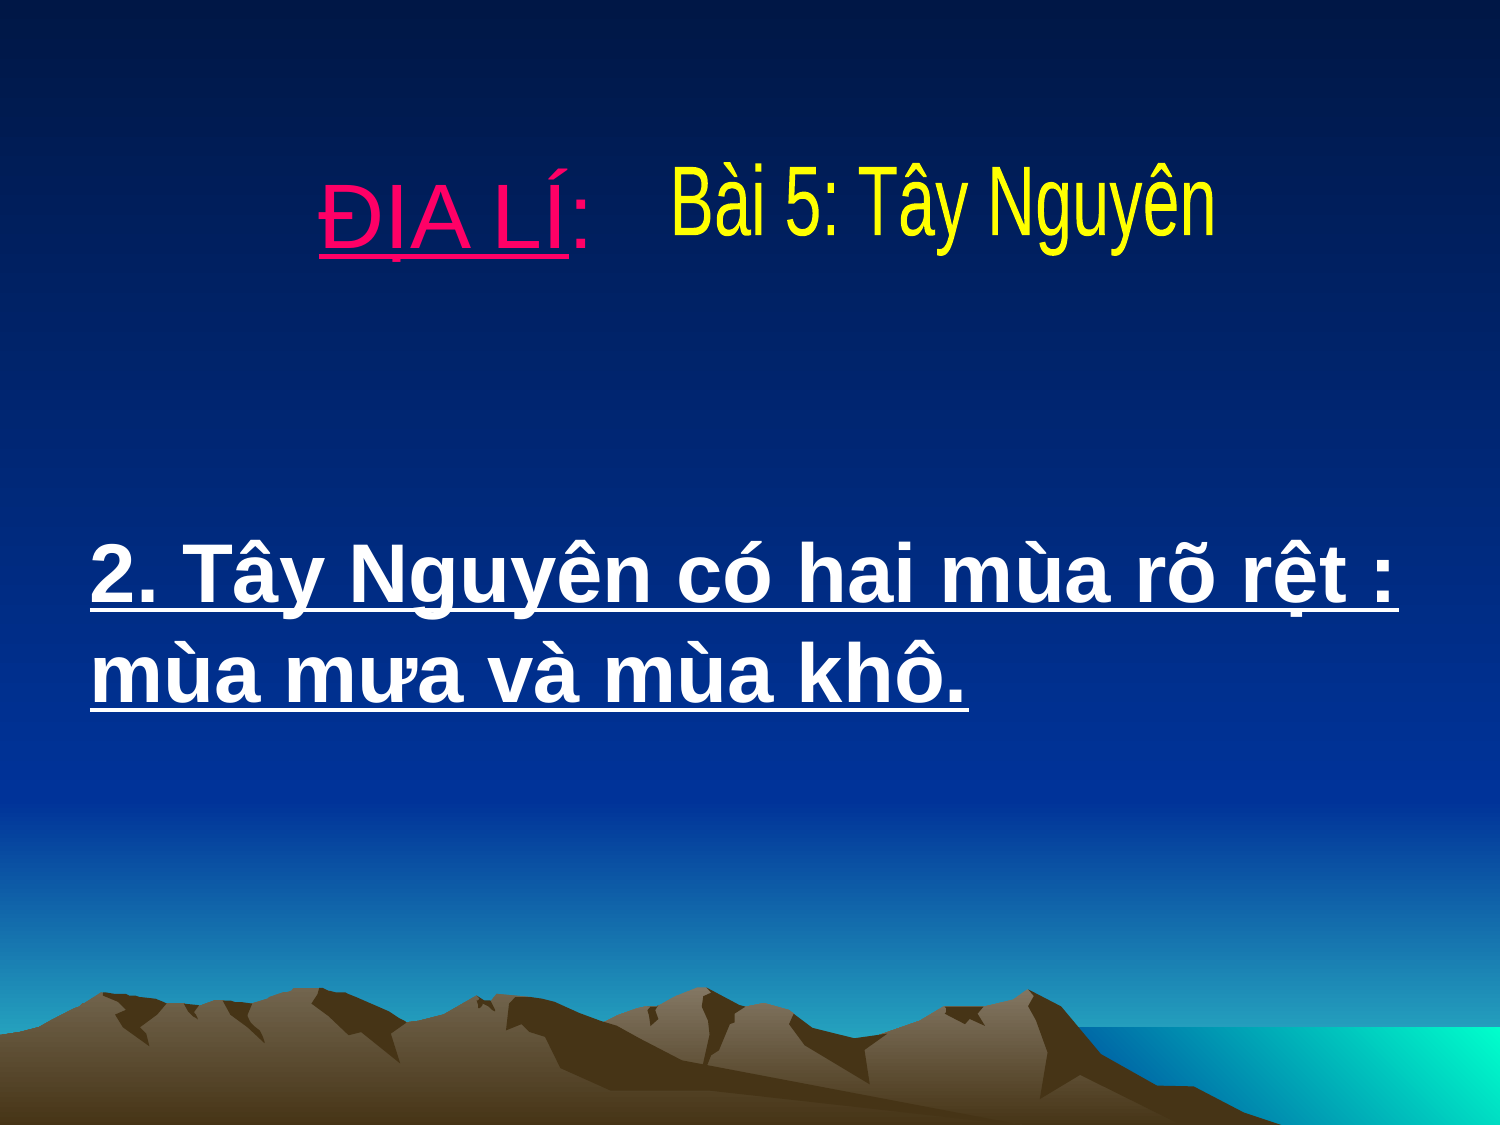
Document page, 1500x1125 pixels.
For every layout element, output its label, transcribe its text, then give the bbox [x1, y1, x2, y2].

text_box 2. Tây Nguyên có hai mùa rõ rệt : mùa mưa và mùa khô. [75, 512, 1450, 727]
text_box ĐỊA LÍ: [174, 149, 738, 275]
